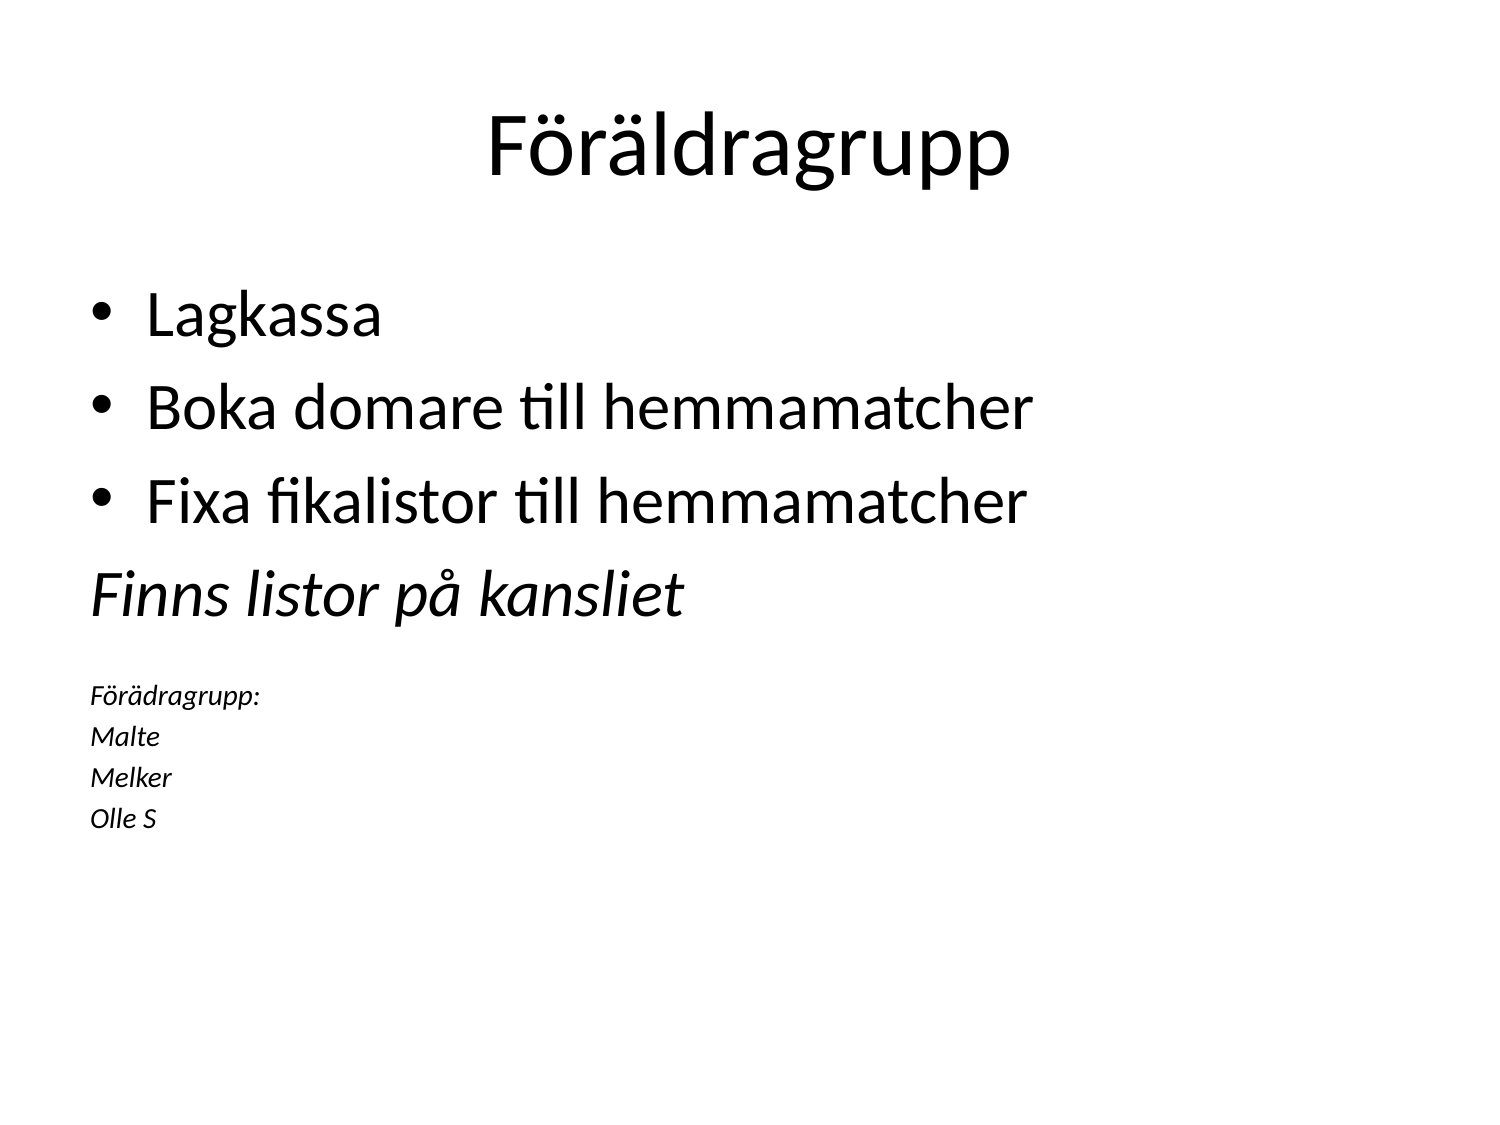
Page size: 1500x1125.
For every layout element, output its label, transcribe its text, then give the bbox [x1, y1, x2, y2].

title Föräldragrupp [75, 45, 1425, 233]
list Lagkassa Boka domare till hemmamatcher Fixa fikalistor till hemmamatcher Finns listor på kansliet Förädragrupp: Malte Melker Olle S [75, 262, 1425, 1005]
